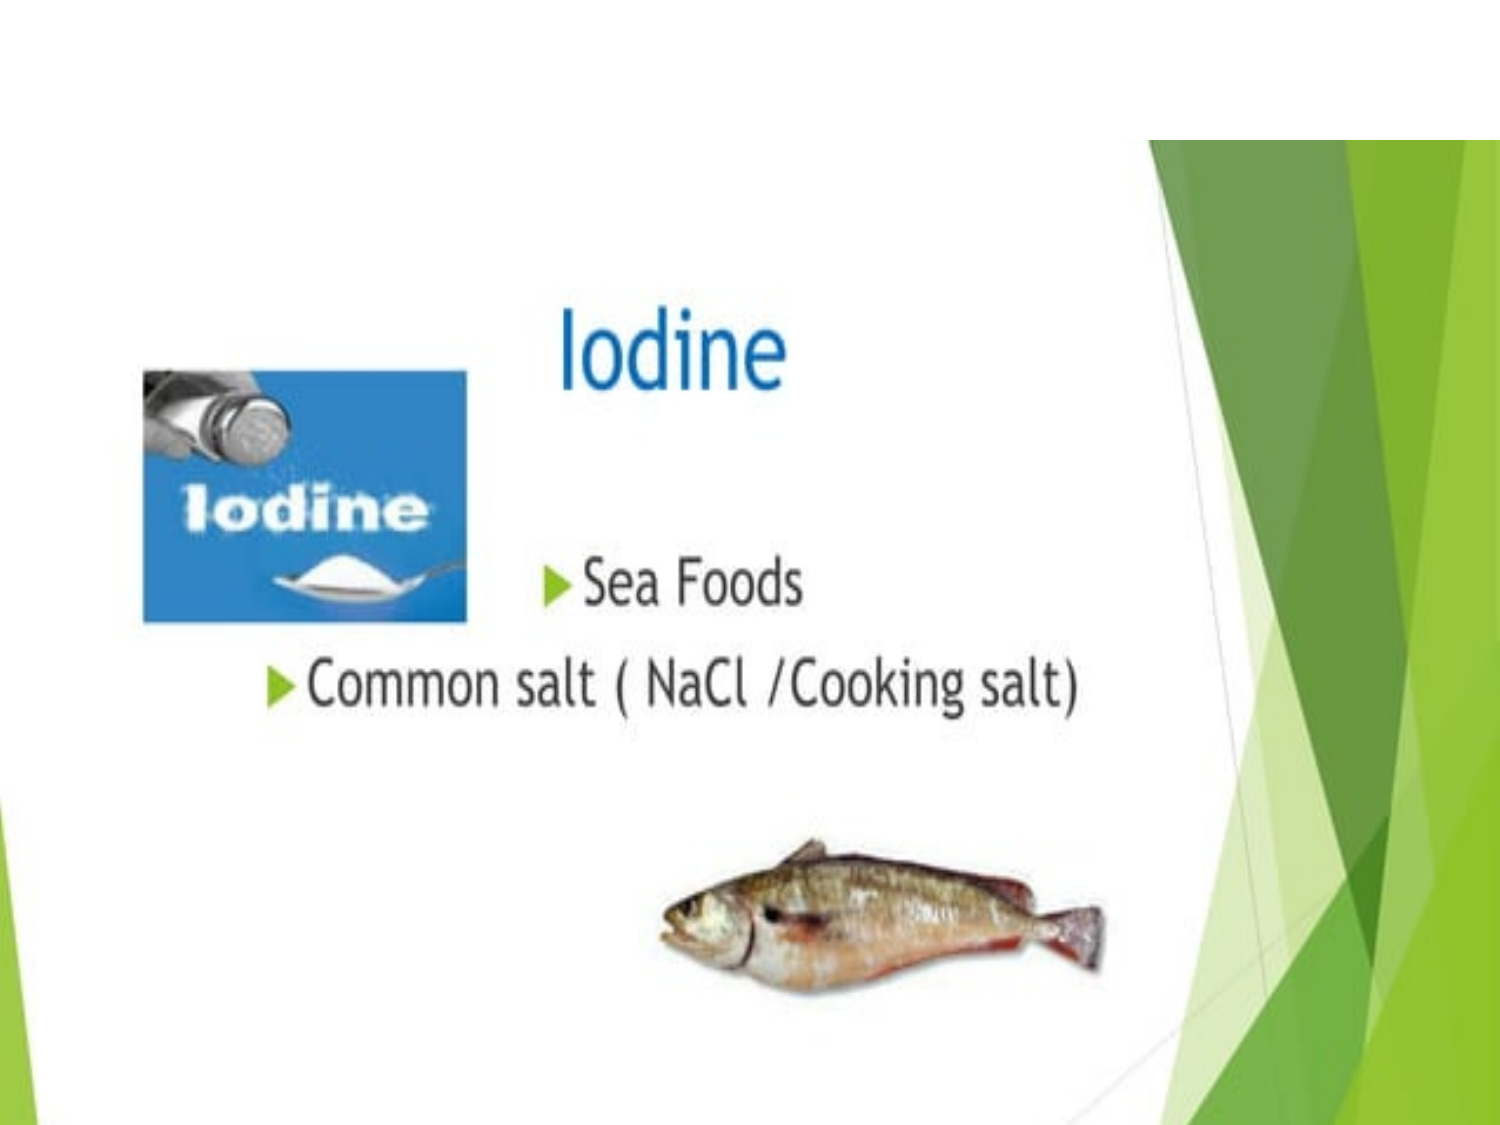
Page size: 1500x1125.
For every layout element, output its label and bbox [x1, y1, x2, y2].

picture [0, 139, 1500, 1125]
